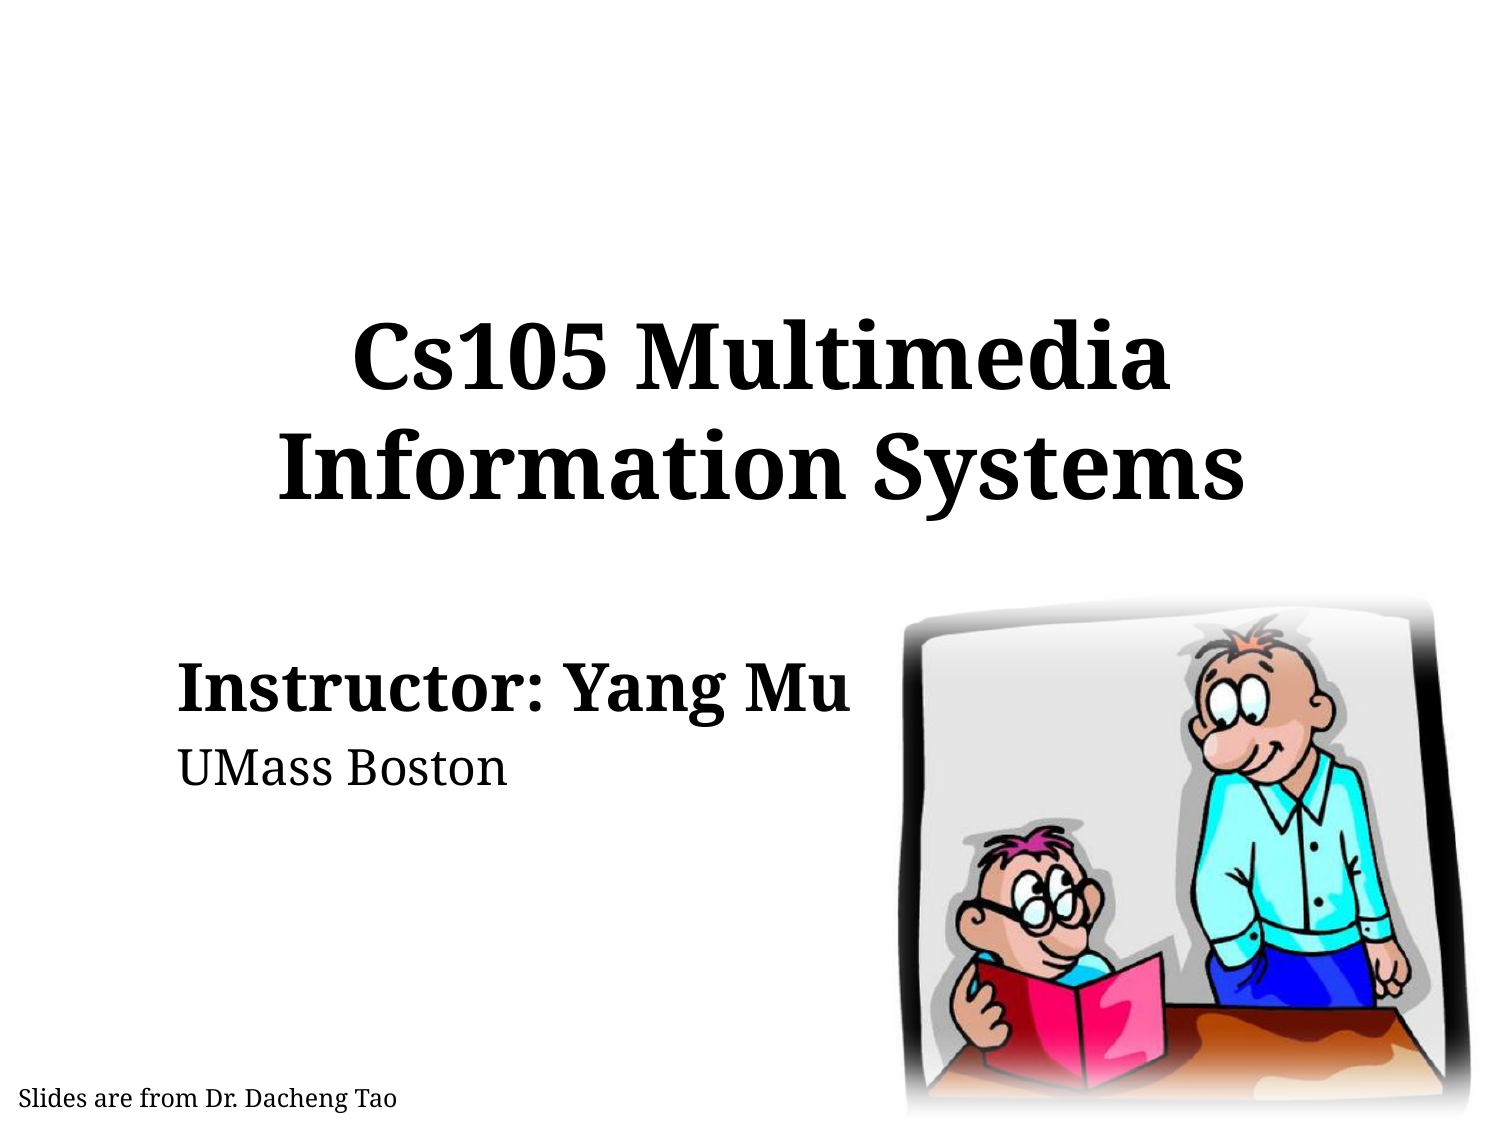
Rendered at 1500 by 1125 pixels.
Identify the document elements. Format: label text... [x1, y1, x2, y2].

subtitle Instructor: Yang Mu UMass Boston [162, 637, 819, 925]
text_box Slides are from Dr. Dacheng Tao [3, 1074, 414, 1120]
picture [824, 587, 1500, 1125]
title Cs105 Multimedia Information Systems [87, 287, 1438, 529]
